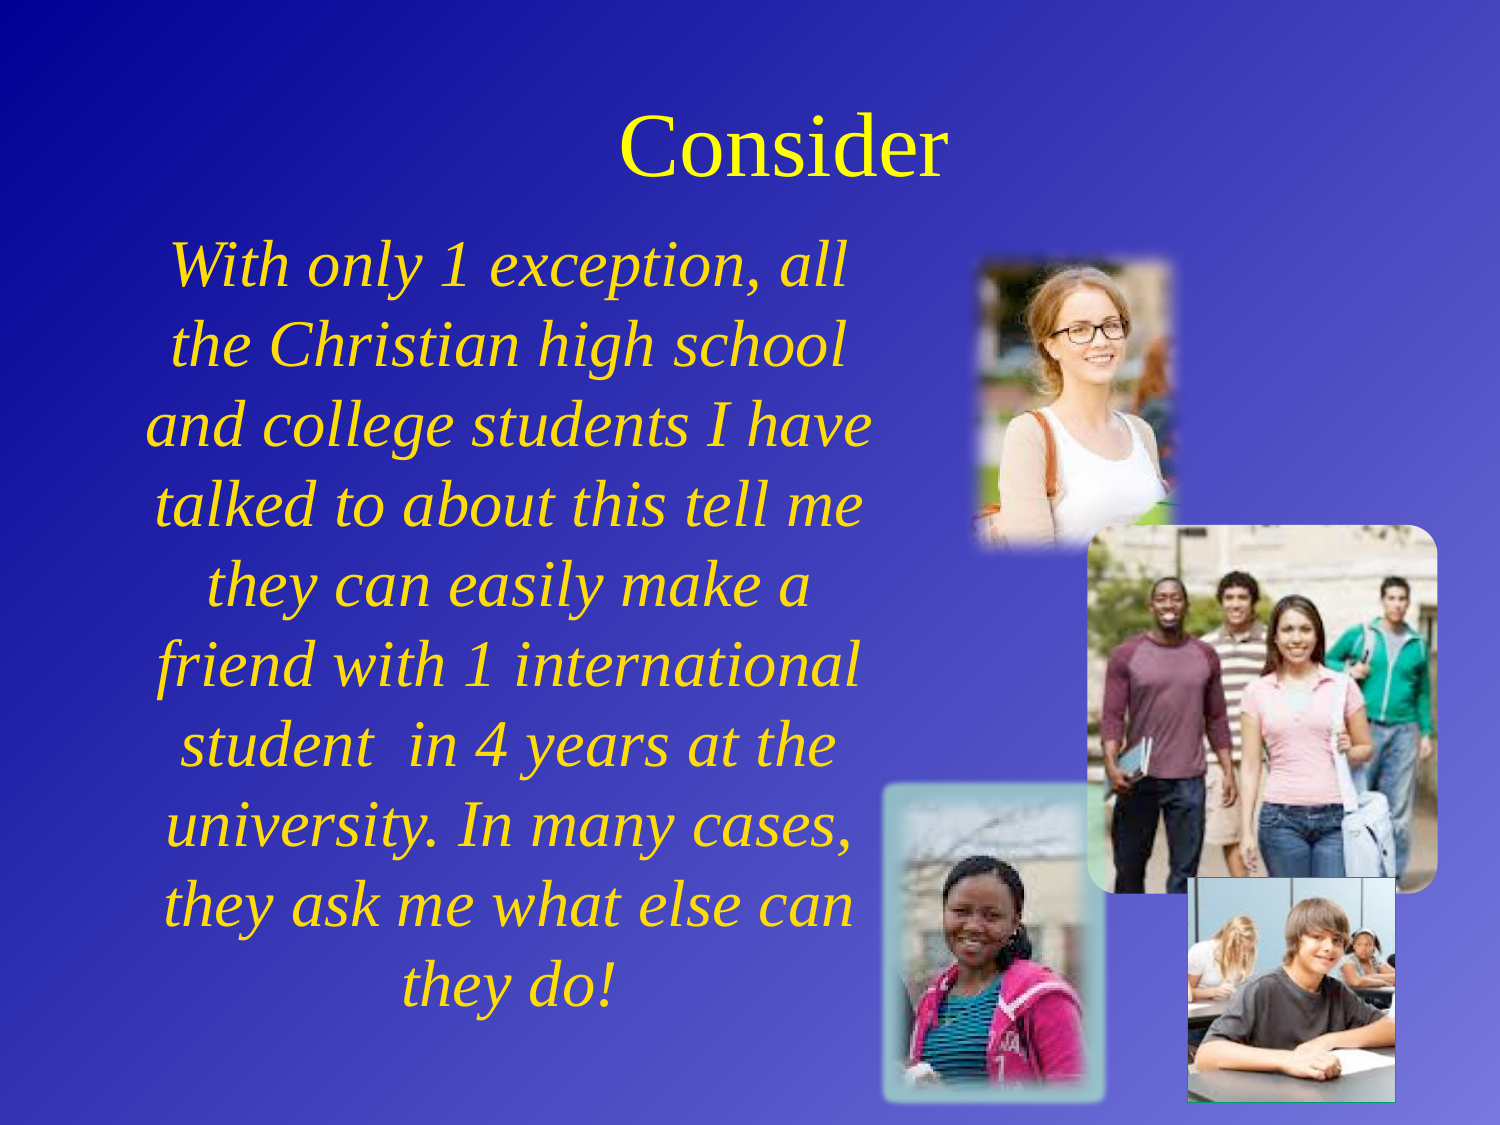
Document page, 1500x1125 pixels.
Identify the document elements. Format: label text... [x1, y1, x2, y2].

title Consider [537, 44, 1032, 236]
picture [887, 243, 1438, 1103]
list With only 1 exception, all the Christian high school and college students I have talked to about this tell me they can easily make a friend with 1 international student in 4 years at the university. In many cases, they ask me what else can they do! [62, 212, 902, 1043]
